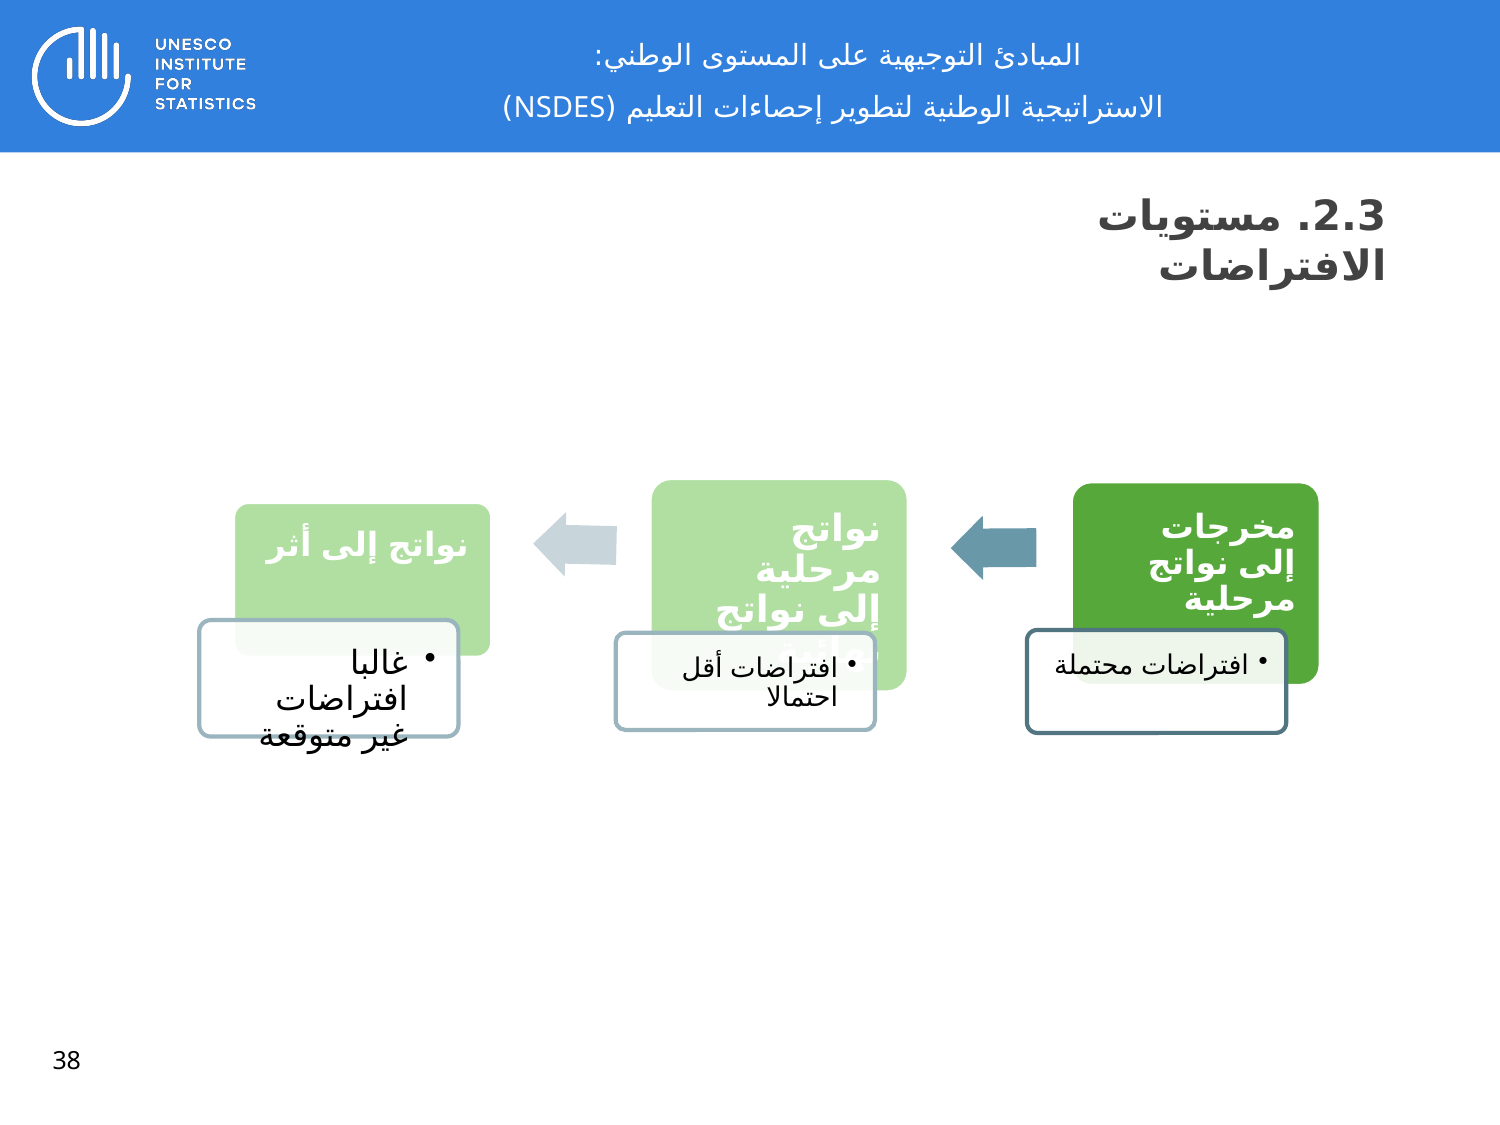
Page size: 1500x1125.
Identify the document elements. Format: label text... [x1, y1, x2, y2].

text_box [173, 365, 1340, 902]
list 2.3. مستويات الافتراضات [903, 181, 1402, 262]
picture [0, 0, 306, 167]
list المبادئ التوجيهية على المستوى الوطني: الاستراتيجية الوطنية لتطوير إحصاءات التعليم (NSDES) [375, 32, 1300, 77]
